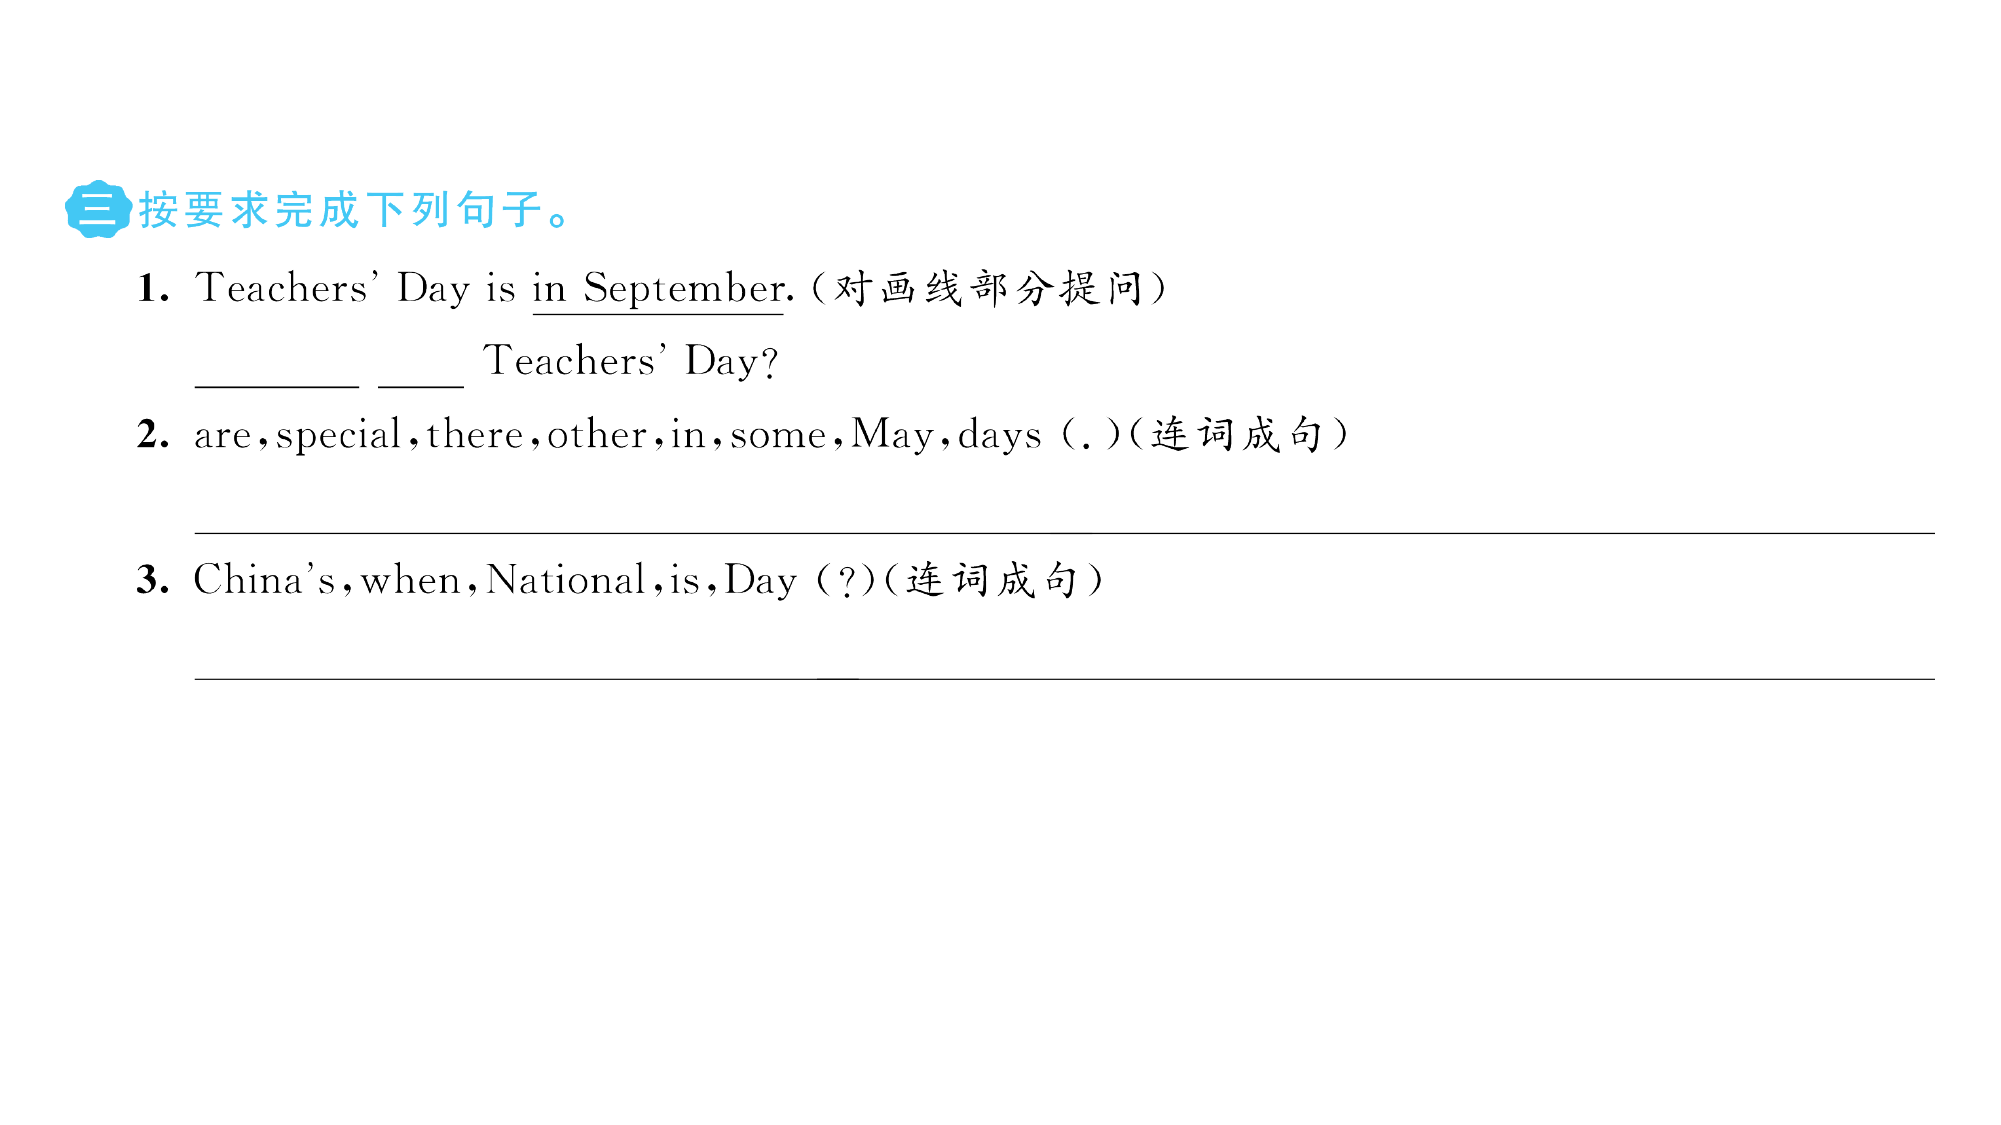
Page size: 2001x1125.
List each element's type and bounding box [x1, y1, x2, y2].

picture [61, 165, 1951, 692]
